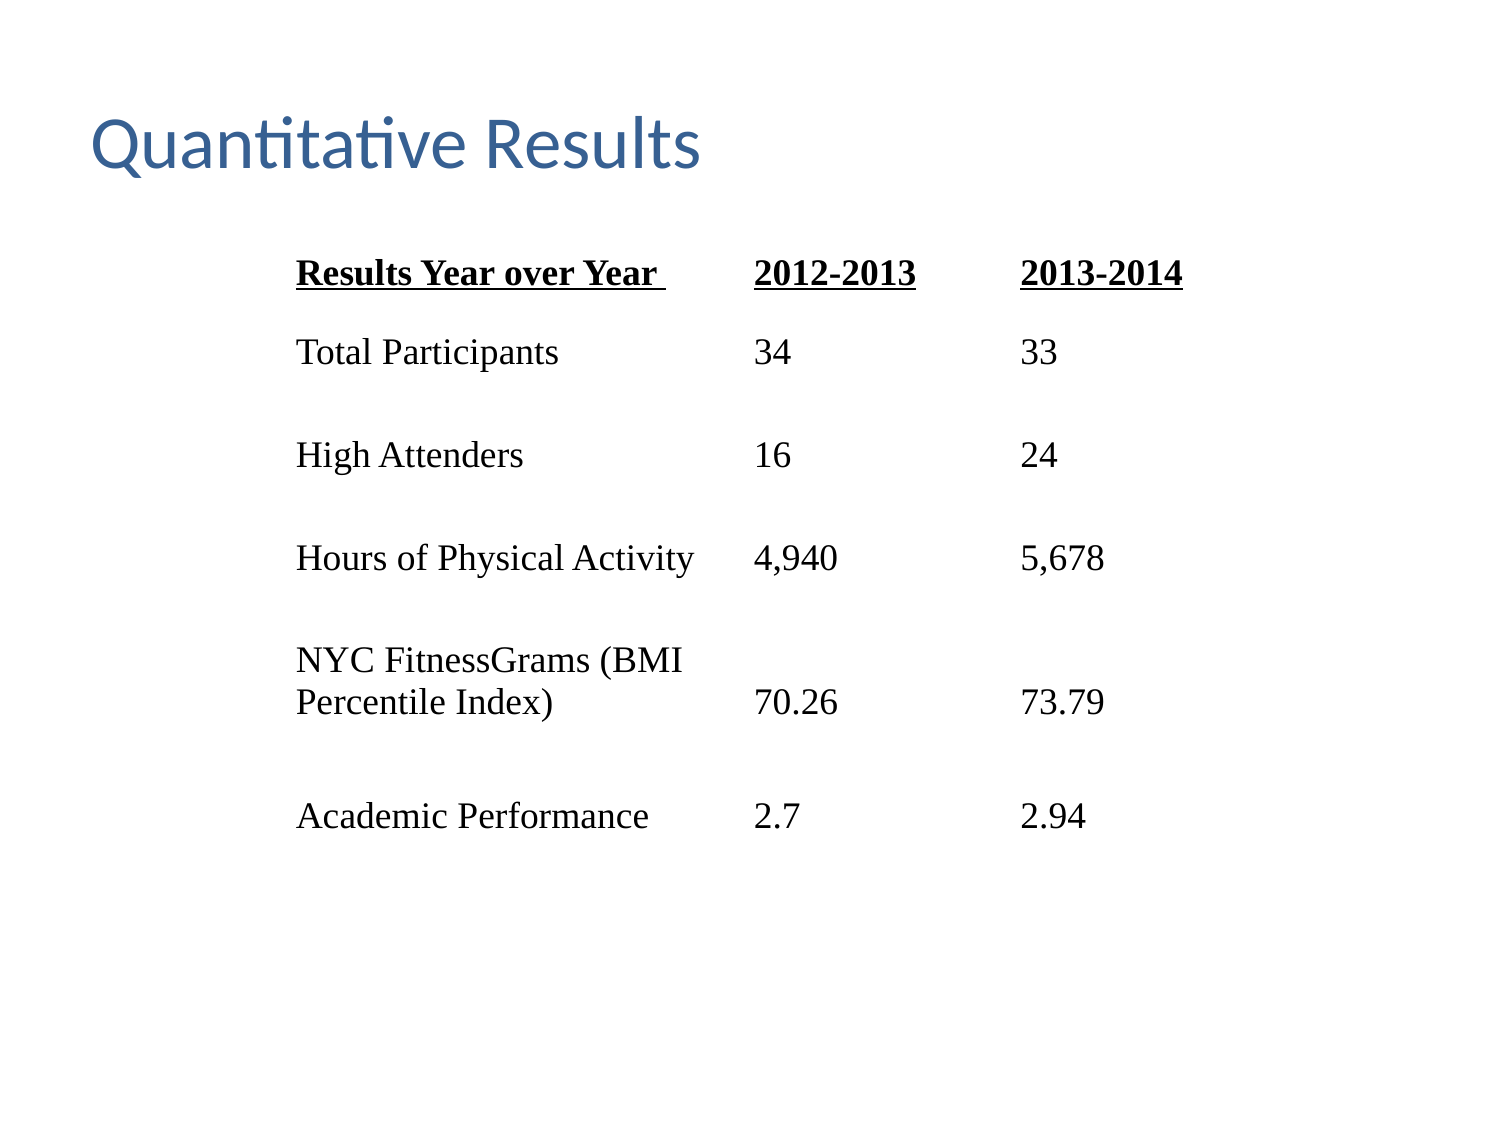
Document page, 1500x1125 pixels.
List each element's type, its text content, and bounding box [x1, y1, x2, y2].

table_cell 70.26 [739, 632, 1005, 788]
table_cell Total Participants [281, 323, 739, 426]
table_cell High Attenders [281, 426, 739, 529]
table_cell Hours of Physical Activity [281, 529, 739, 632]
title Quantitative Results [75, 45, 1425, 233]
table_cell 5,678 [1005, 529, 1272, 632]
table_cell 73.79 [1005, 632, 1272, 788]
table_cell 2.94 [1005, 788, 1272, 903]
table_cell Academic Performance [281, 788, 739, 903]
table_header 2012-2013 [739, 245, 1005, 323]
table_cell 24 [1005, 426, 1272, 529]
table_cell 34 [739, 323, 1005, 426]
table_cell 33 [1005, 323, 1272, 426]
table_cell NYC FitnessGrams (BMI Percentile Index) [281, 632, 739, 788]
table_header Results Year over Year [281, 245, 739, 323]
table_cell 4,940 [739, 529, 1005, 632]
table_cell 2.7 [739, 788, 1005, 903]
table_header 2013-2014 [1005, 245, 1272, 323]
table_cell 16 [739, 426, 1005, 529]
